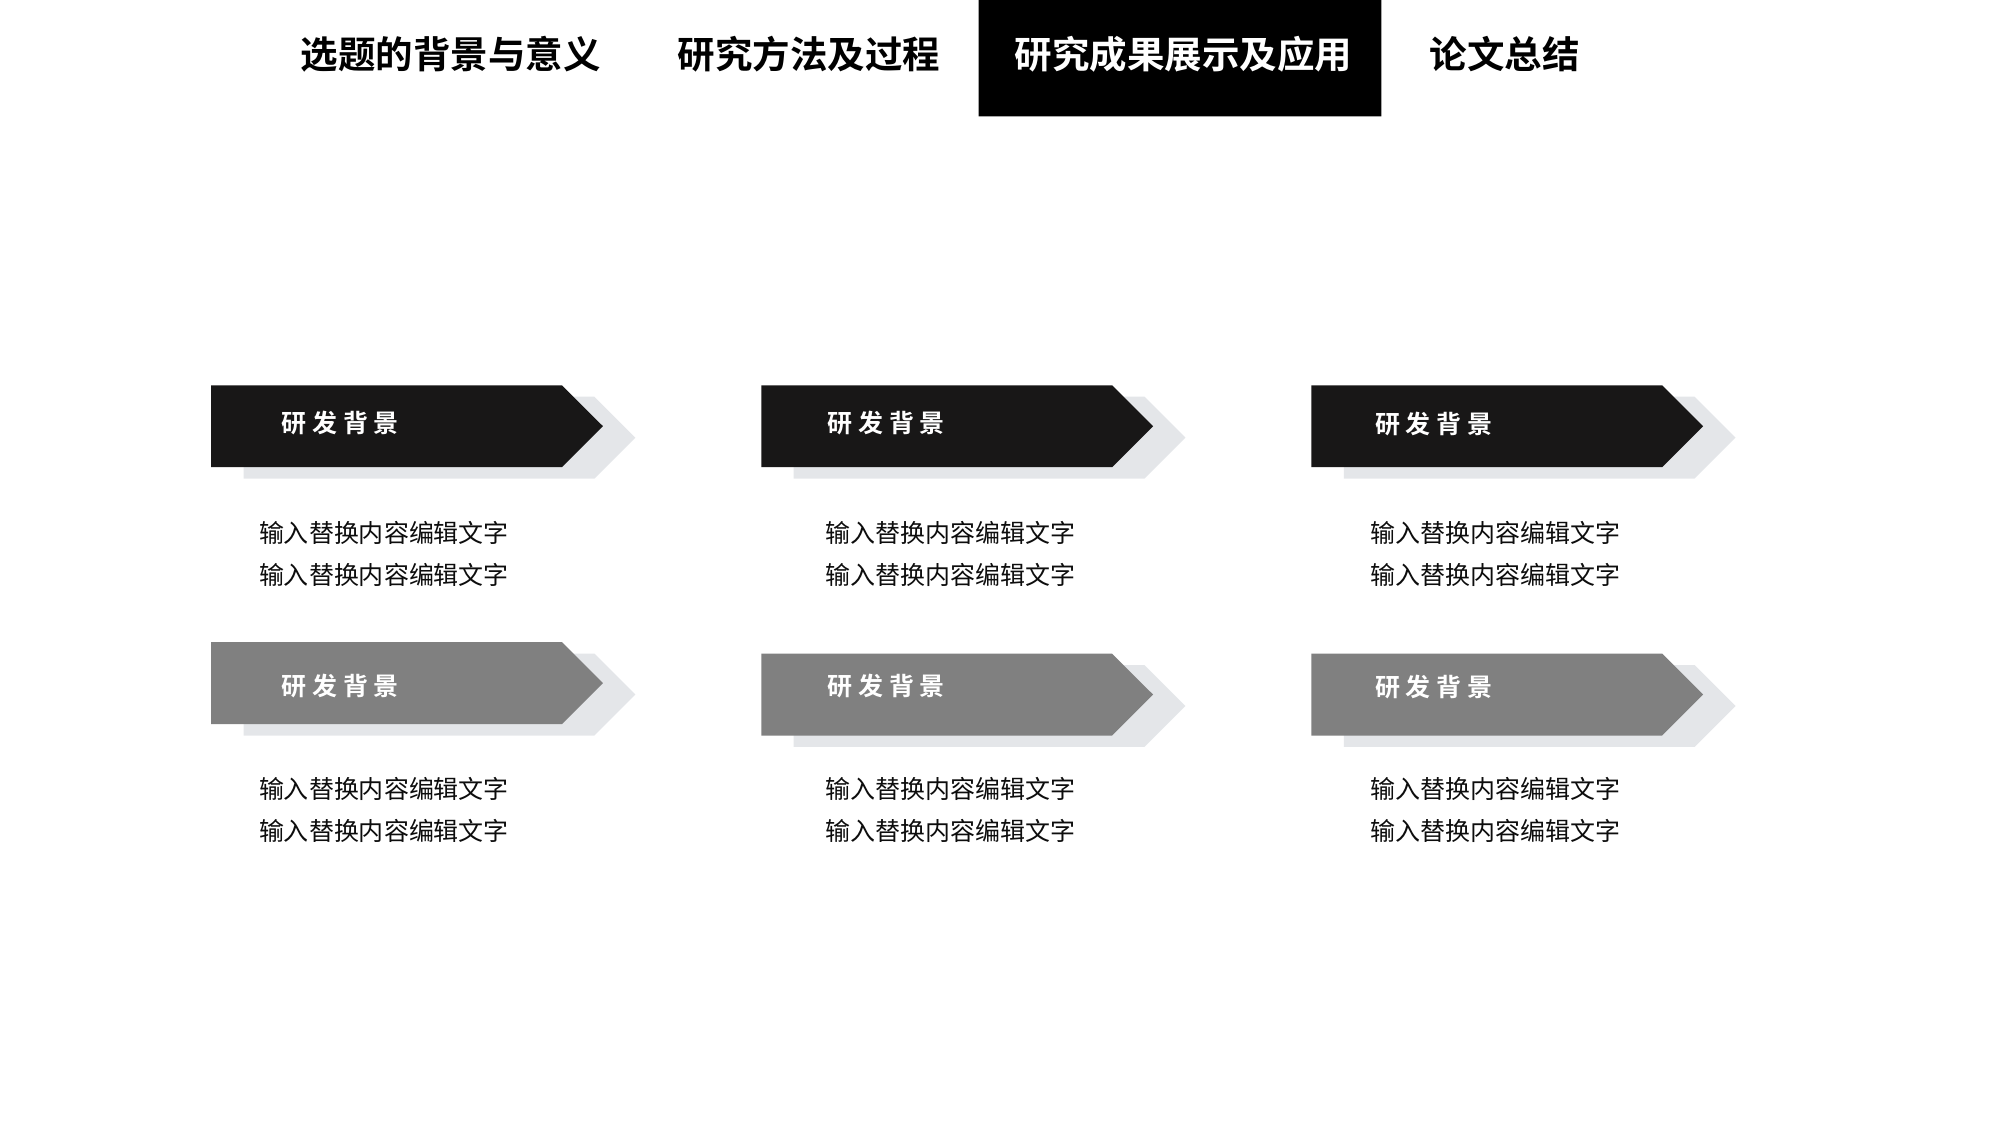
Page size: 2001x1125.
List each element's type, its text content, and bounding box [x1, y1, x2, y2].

text_box 输入替换内容编辑文字 输入替换内容编辑文字 [200, 766, 568, 854]
text_box 论文总结 [1415, 24, 1595, 84]
text_box [978, 0, 1382, 117]
text_box 输入替换内容编辑文字 输入替换内容编辑文字 [1311, 766, 1679, 854]
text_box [211, 385, 636, 479]
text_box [761, 653, 1186, 747]
text_box 输入替换内容编辑文字 输入替换内容编辑文字 [766, 766, 1135, 854]
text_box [1311, 653, 1736, 747]
text_box 输入替换内容编辑文字 输入替换内容编辑文字 [1311, 509, 1679, 597]
text_box 输入替换内容编辑文字 输入替换内容编辑文字 [200, 509, 568, 597]
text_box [1311, 385, 1736, 479]
text_box 输入替换内容编辑文字 输入替换内容编辑文字 [766, 509, 1135, 597]
text_box 研究方法及过程 [663, 24, 956, 84]
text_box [761, 385, 1186, 479]
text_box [211, 642, 636, 736]
text_box 选题的背景与意义 [285, 24, 616, 84]
text_box 研究成果展示及应用 [999, 24, 1371, 84]
